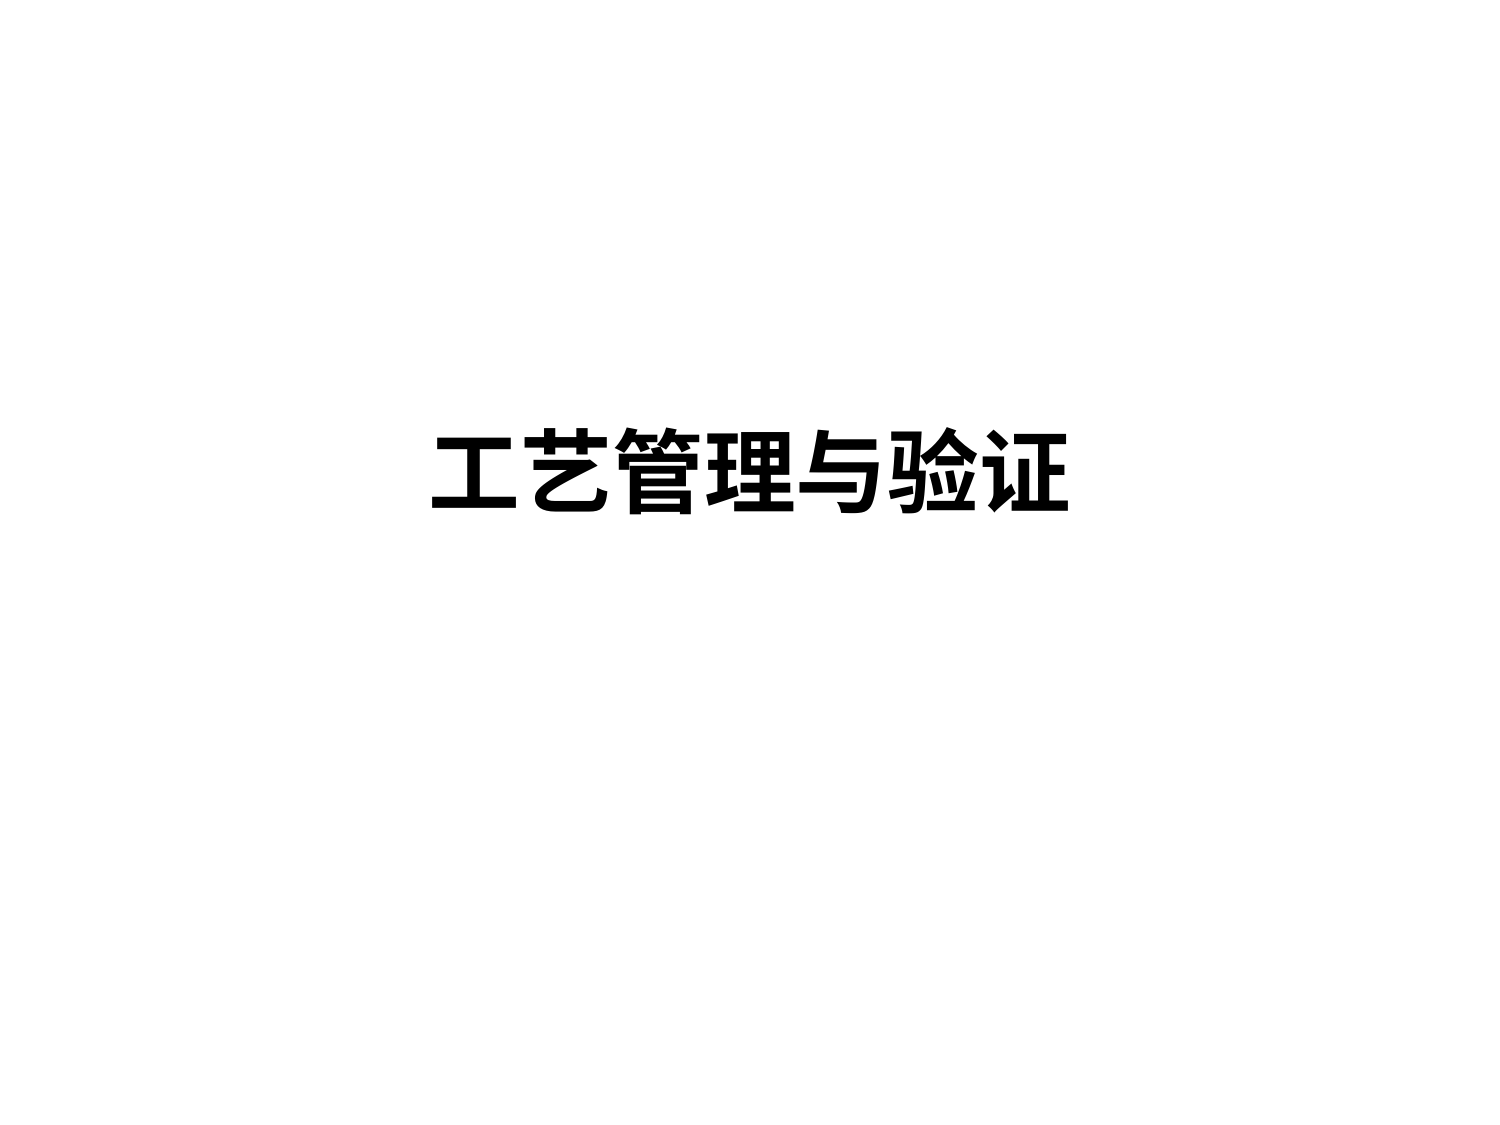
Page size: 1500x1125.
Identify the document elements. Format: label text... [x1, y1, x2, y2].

title 工艺管理与验证 [112, 349, 1388, 591]
